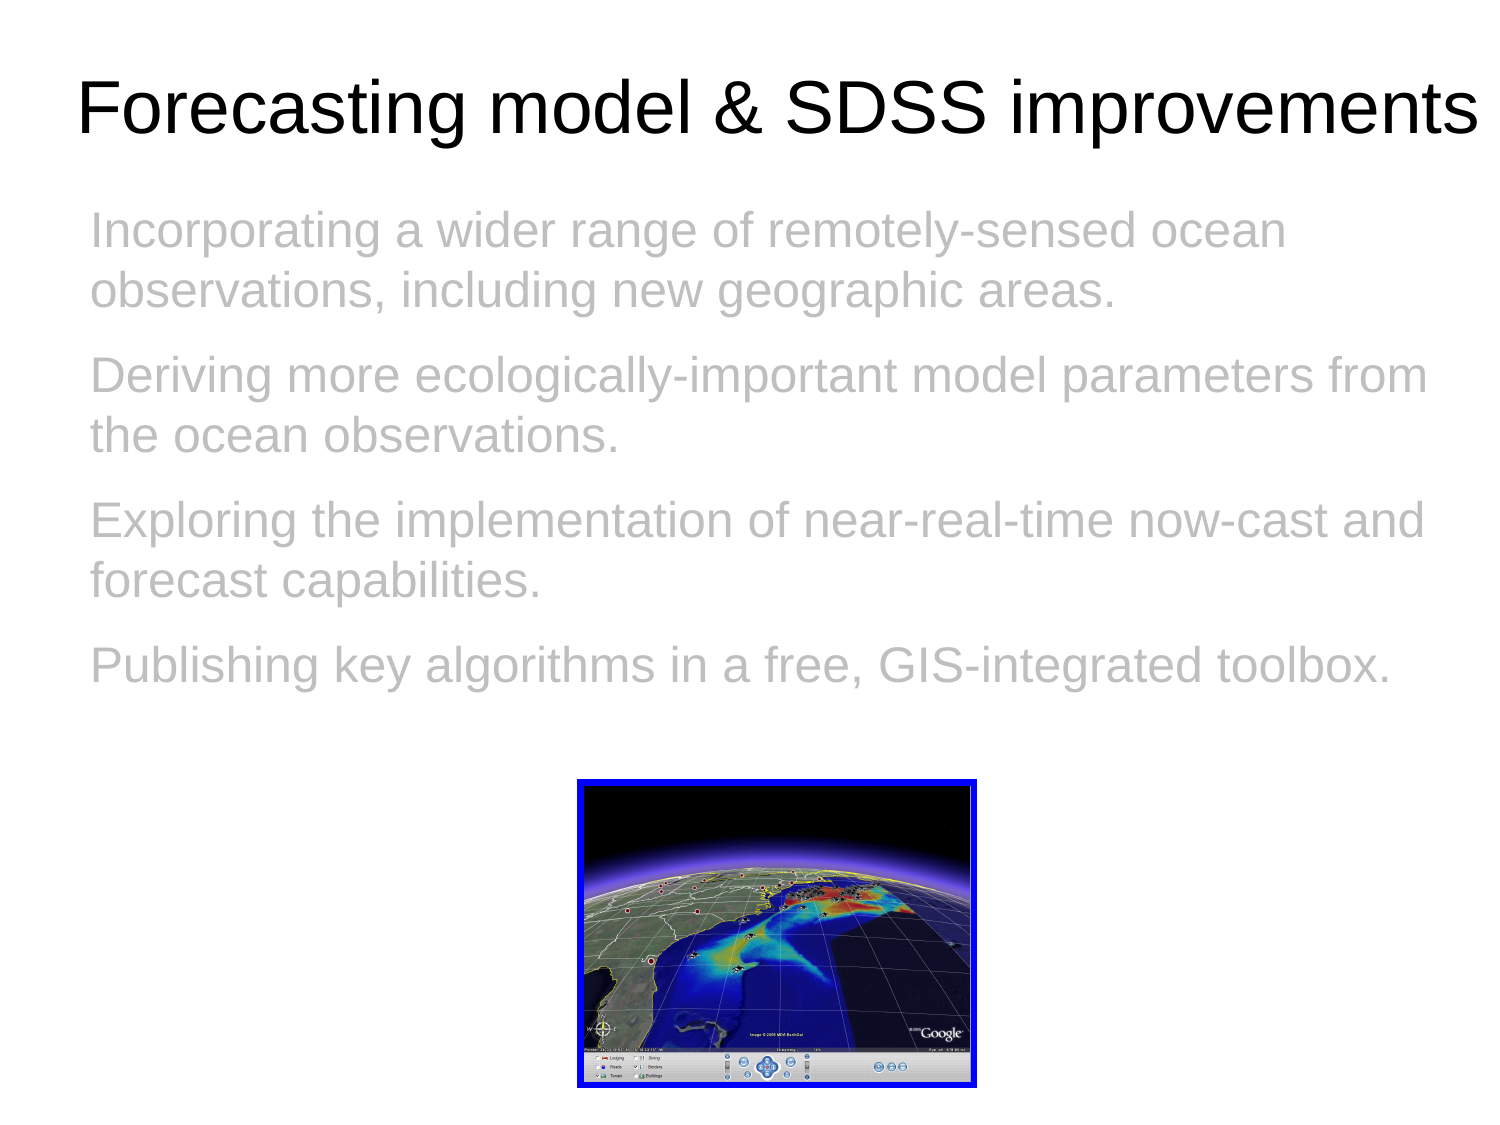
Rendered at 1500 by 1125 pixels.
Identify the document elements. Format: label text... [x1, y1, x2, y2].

text_box Incorporating a wider range of remotely-sensed ocean observations, including new geographic areas. Deriving more ecologically-important model parameters from the ocean observations. Exploring the implementation of near-real-time now-cast and forecast capabilities. Publishing key algorithms in a free, GIS-integrated toolbox. [0, 190, 1500, 761]
text_box Forecasting model & SDSS improvements [61, 51, 1497, 156]
picture [583, 785, 972, 1083]
